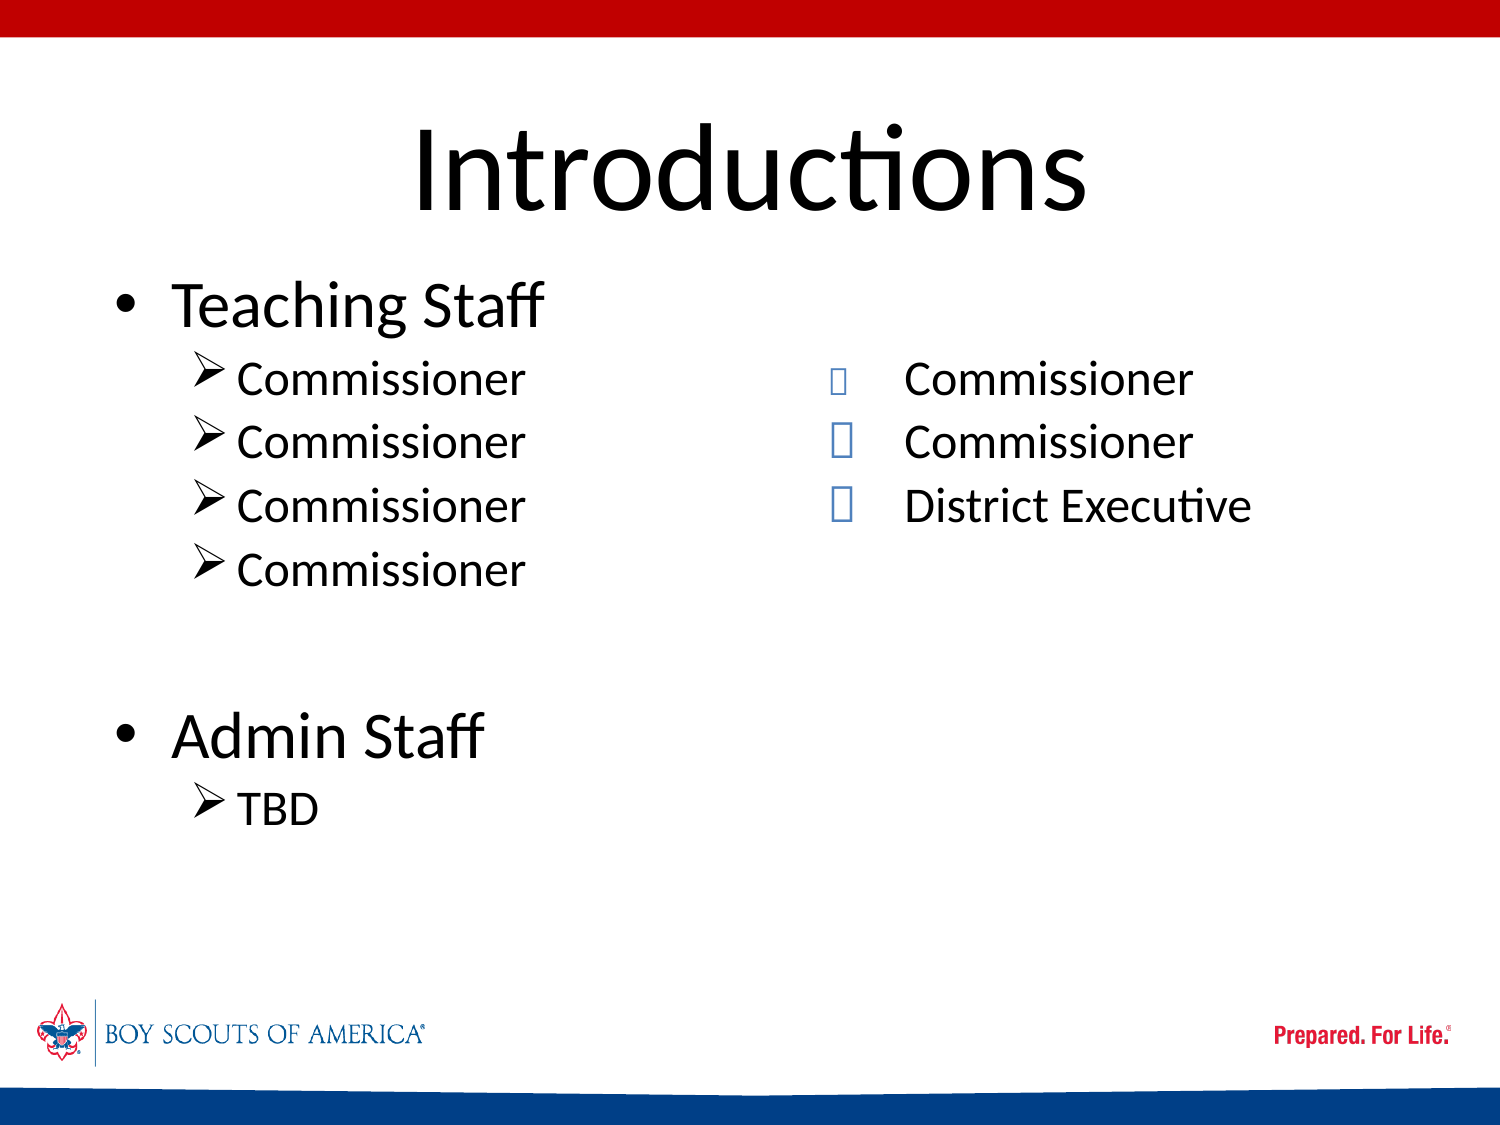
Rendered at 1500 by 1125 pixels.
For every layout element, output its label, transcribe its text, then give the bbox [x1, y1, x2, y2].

picture [37, 999, 425, 1067]
title Introductions [74, 87, 1426, 233]
list Teaching Staff Commissioner  Commissioner Commissioner  Commissioner Commissioner  District Executive Commissioner Admin Staff TBD [99, 262, 1404, 1020]
